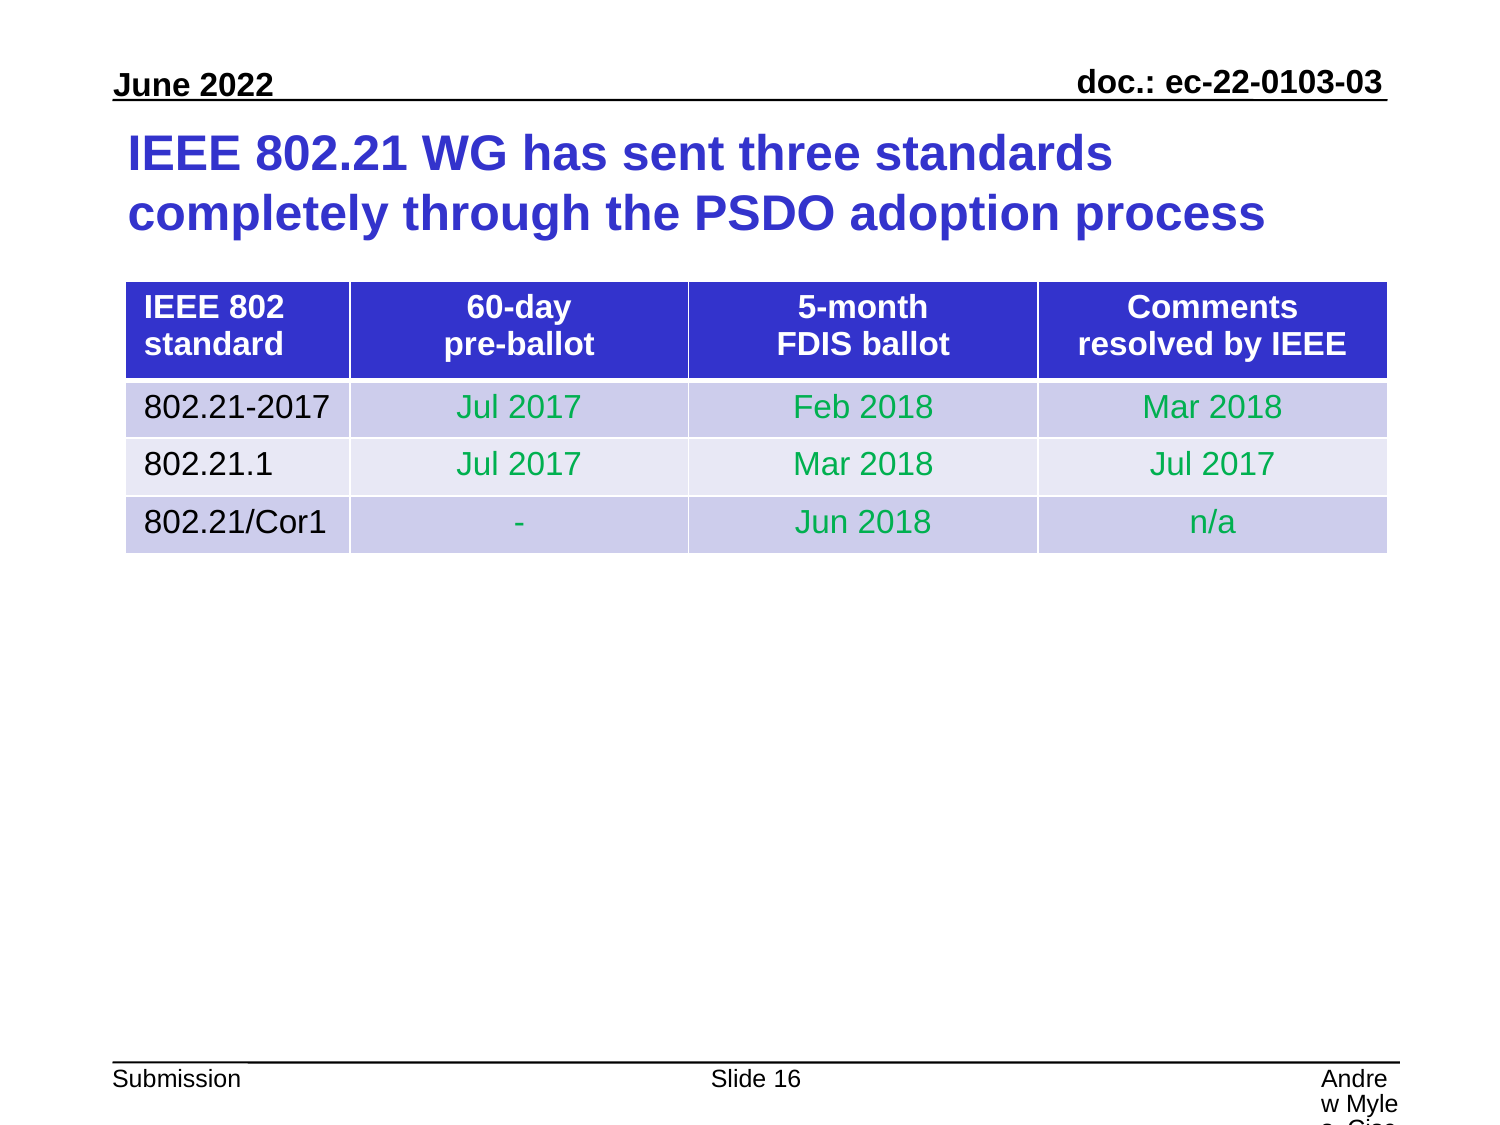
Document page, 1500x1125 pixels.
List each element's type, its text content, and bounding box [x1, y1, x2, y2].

table_header IEEE 802 standard [126, 282, 349, 378]
table_header 60-day pre-ballot [351, 282, 688, 378]
table_cell Jul 2017 [351, 439, 688, 495]
table_cell - [351, 497, 688, 553]
table_cell 802.21.1 [126, 439, 349, 495]
table_cell Mar 2018 [689, 439, 1037, 495]
table_cell n/a [1039, 497, 1387, 553]
footer Andrew Myles, Cisco [1320, 1061, 1402, 1093]
table_header Comments resolved by IEEE [1039, 282, 1387, 378]
table_cell Jun 2018 [689, 497, 1037, 553]
table_cell Jul 2017 [351, 383, 688, 437]
slide_number Slide 16 [709, 1061, 803, 1093]
table_cell Mar 2018 [1039, 383, 1387, 437]
table_header 5-month FDIS ballot [689, 282, 1037, 378]
table_cell Feb 2018 [689, 383, 1037, 437]
title IEEE 802.21 WG has sent three standards completely through the PSDO adoption process [112, 112, 1388, 288]
table_cell 802.21/Cor1 [126, 497, 349, 553]
table_cell Jul 2017 [1039, 439, 1387, 495]
table_cell 802.21-2017 [126, 383, 349, 437]
